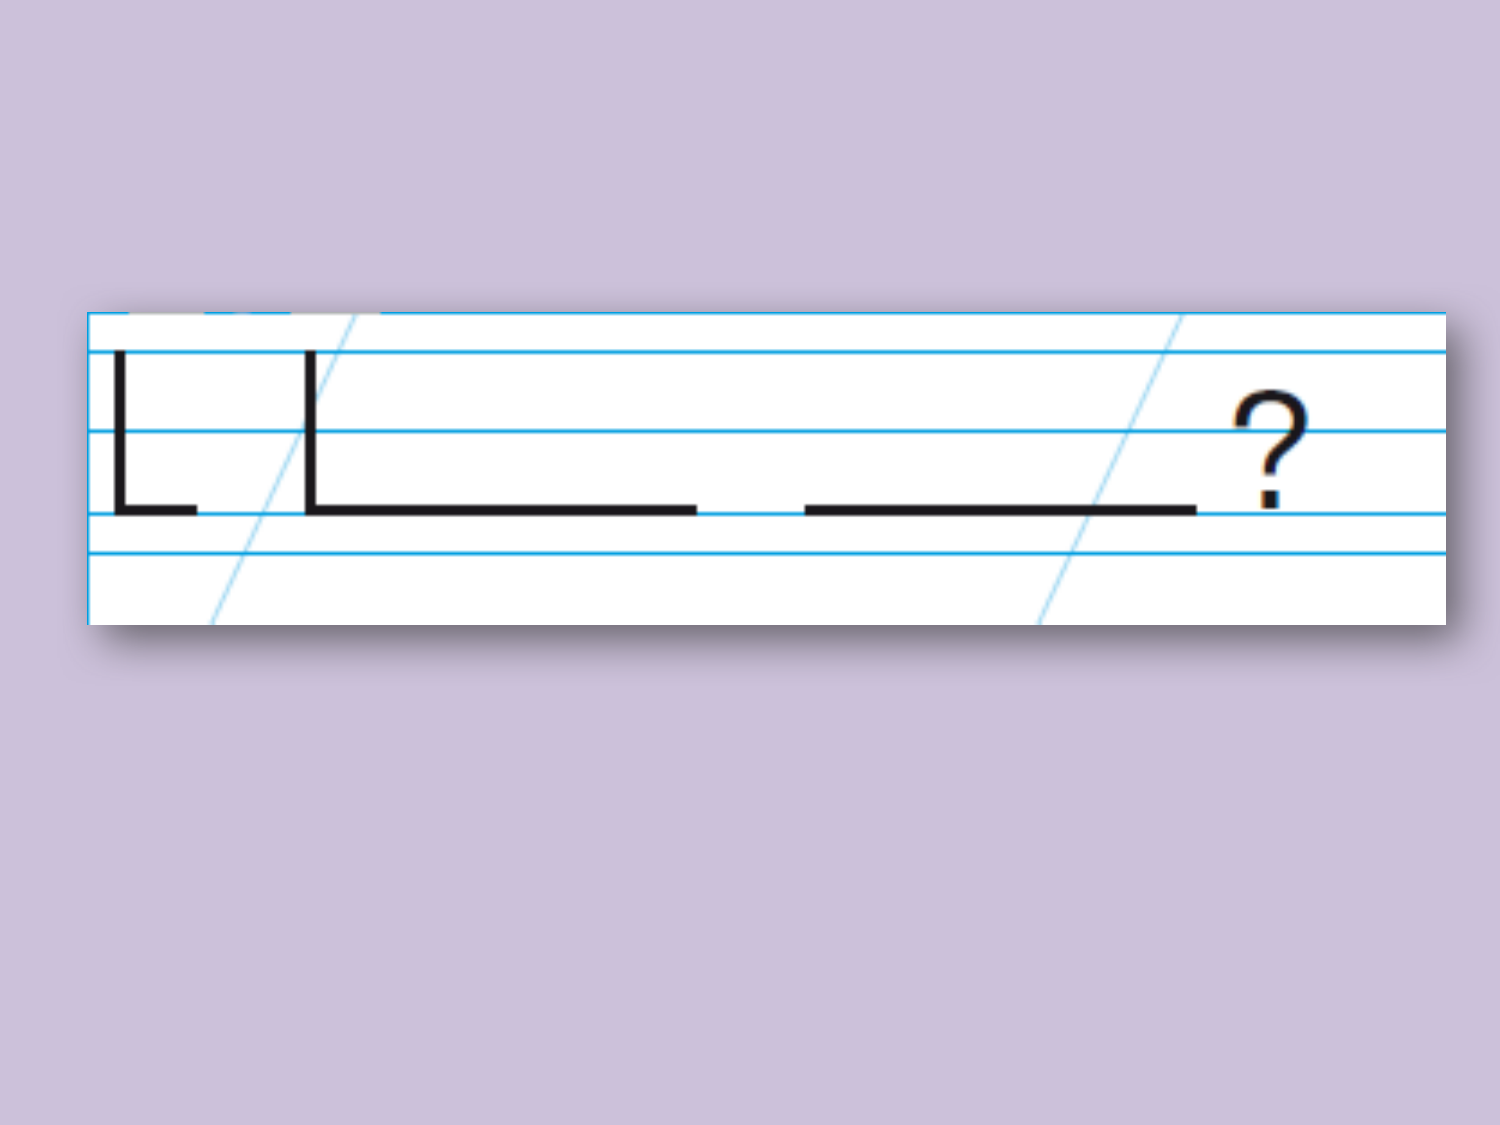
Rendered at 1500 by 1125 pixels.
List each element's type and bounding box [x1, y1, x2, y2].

picture [89, 555, 1446, 626]
picture [89, 312, 1446, 552]
